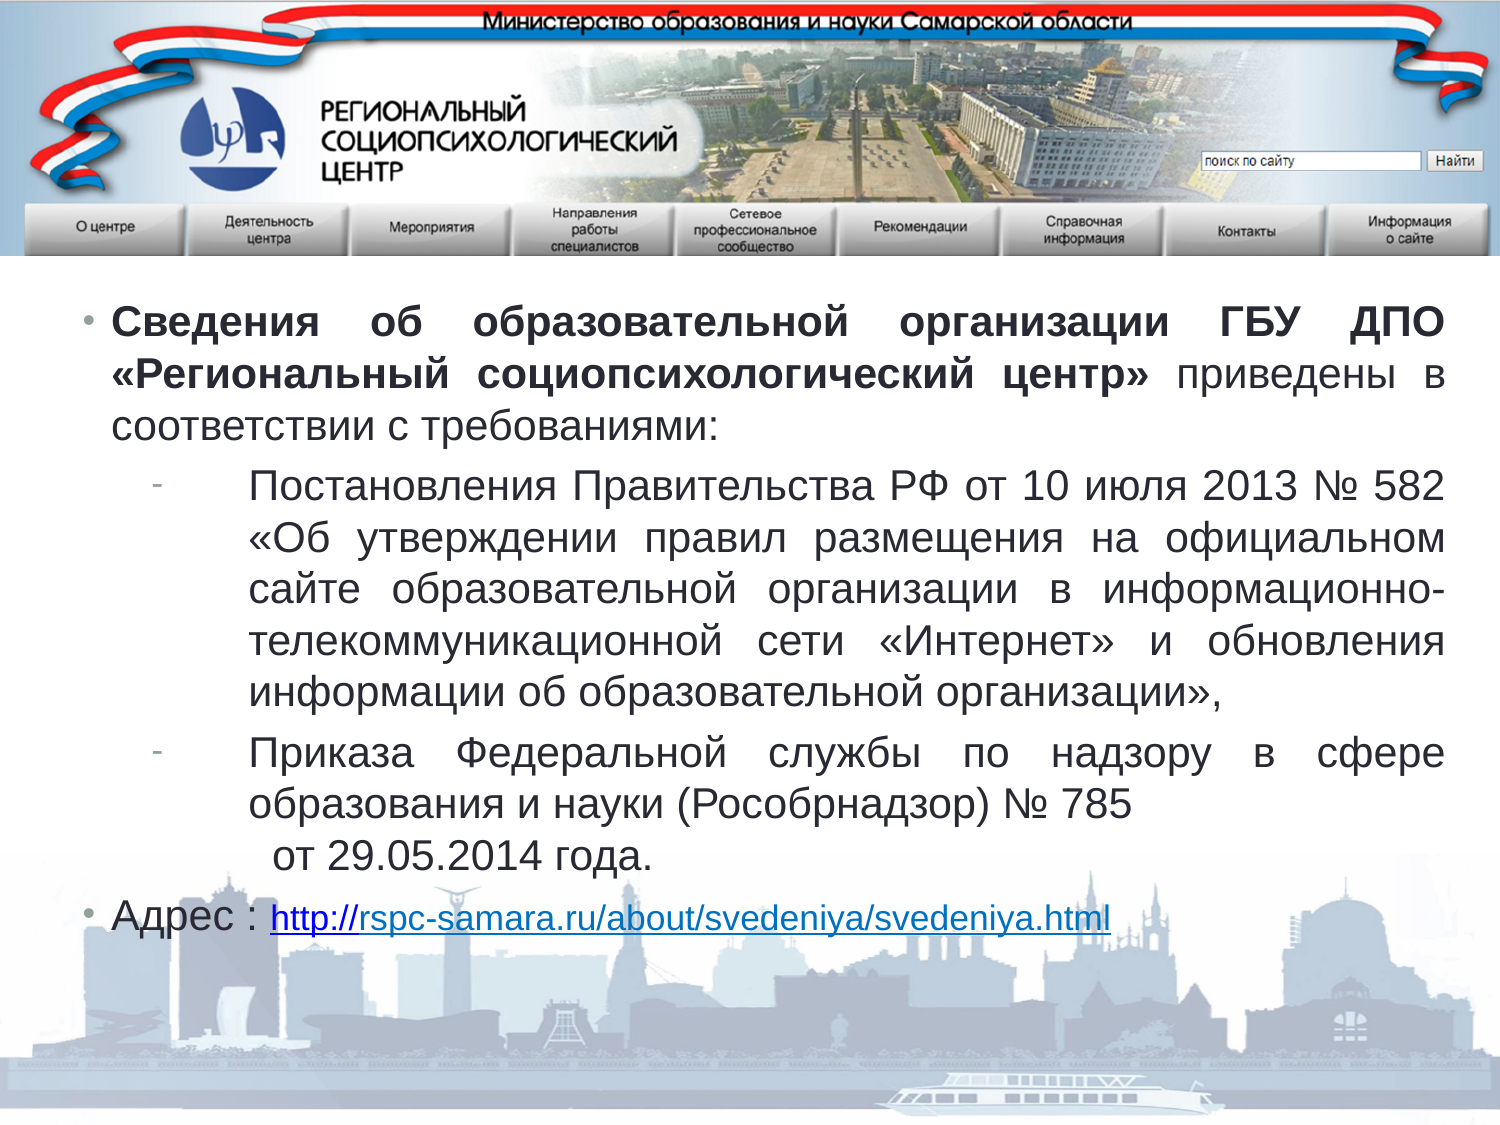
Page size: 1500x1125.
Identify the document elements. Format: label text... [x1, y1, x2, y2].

list Сведения об образовательной организации ГБУ ДПО «Региональный социопсихологический центр» приведены в соответствии с требованиями: Постановления Правительства РФ от 10 июля 2013 № 582 «Об утверждении правил размещения на официальном сайте образовательной организации в информационно-телекоммуникационной сети «Интернет» и обновления информации об образовательной организации», Приказа Федеральной службы по надзору в сфере образования и науки (Рособрнадзор) № 785 от 29.05.2014 года. Адрес : http://rspc-samara.ru/about/svedeniya/svedeniya.html [67, 286, 1462, 850]
picture [0, 0, 1500, 256]
picture [0, 853, 1500, 1125]
